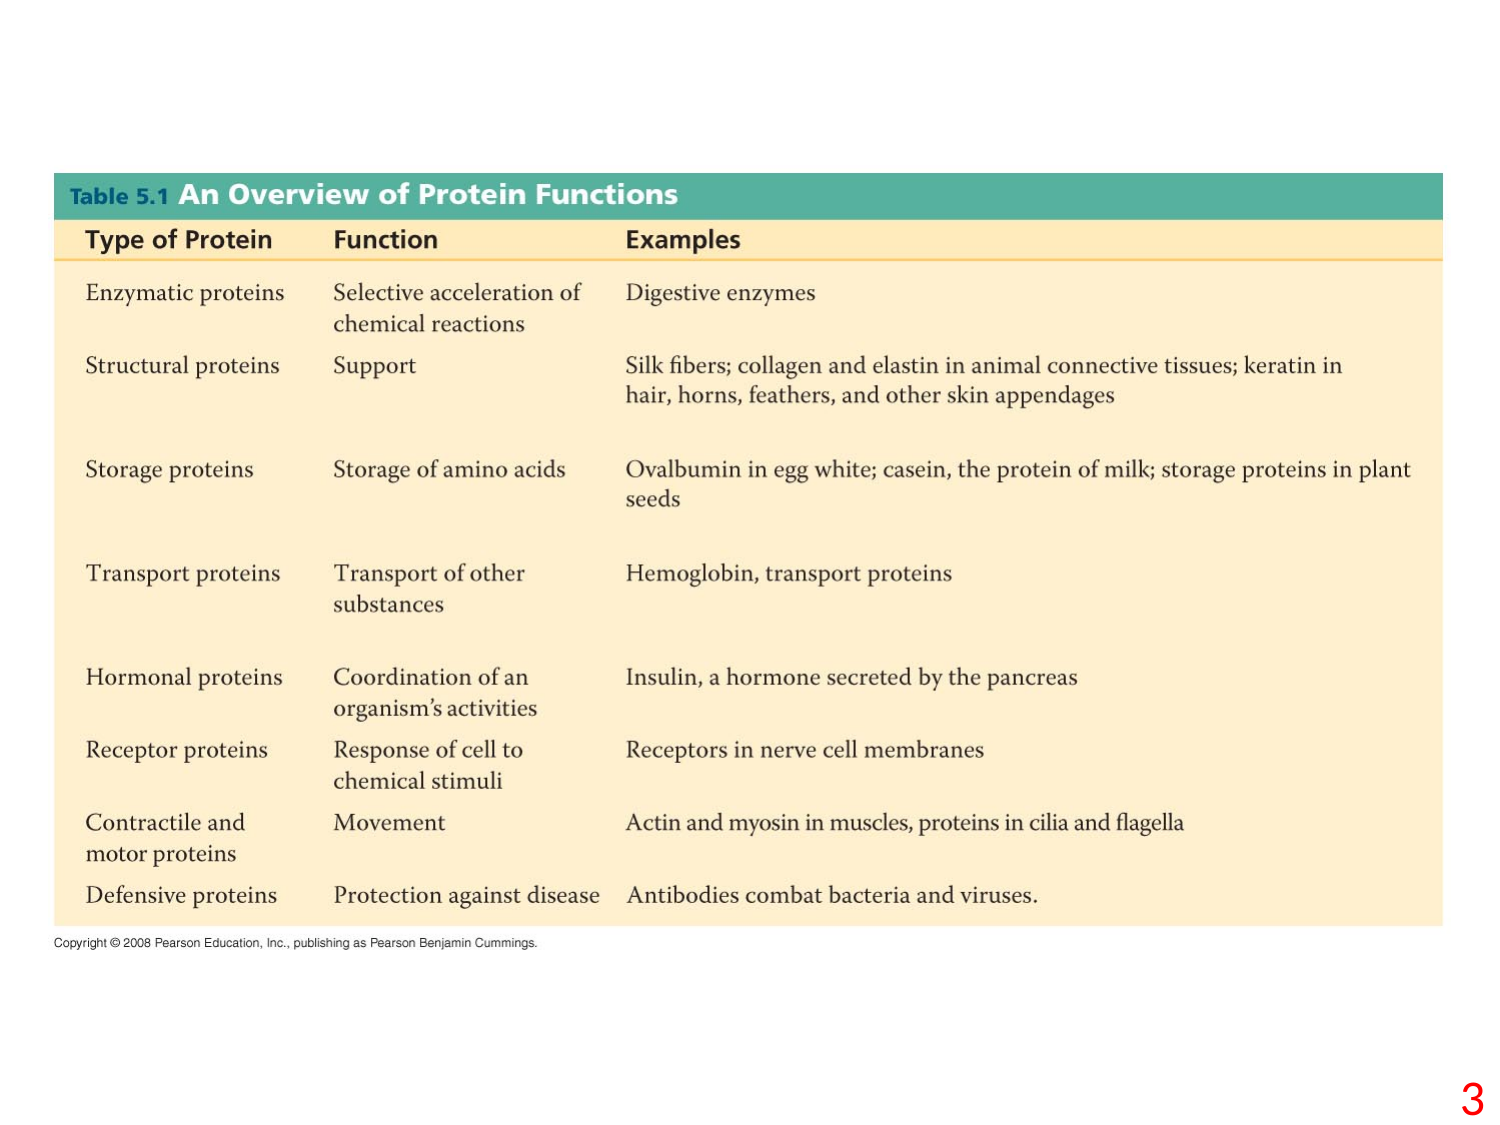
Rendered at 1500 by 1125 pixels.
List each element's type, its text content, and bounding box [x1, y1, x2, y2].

picture [48, 165, 1452, 960]
slide_number 3 [1149, 1065, 1500, 1125]
